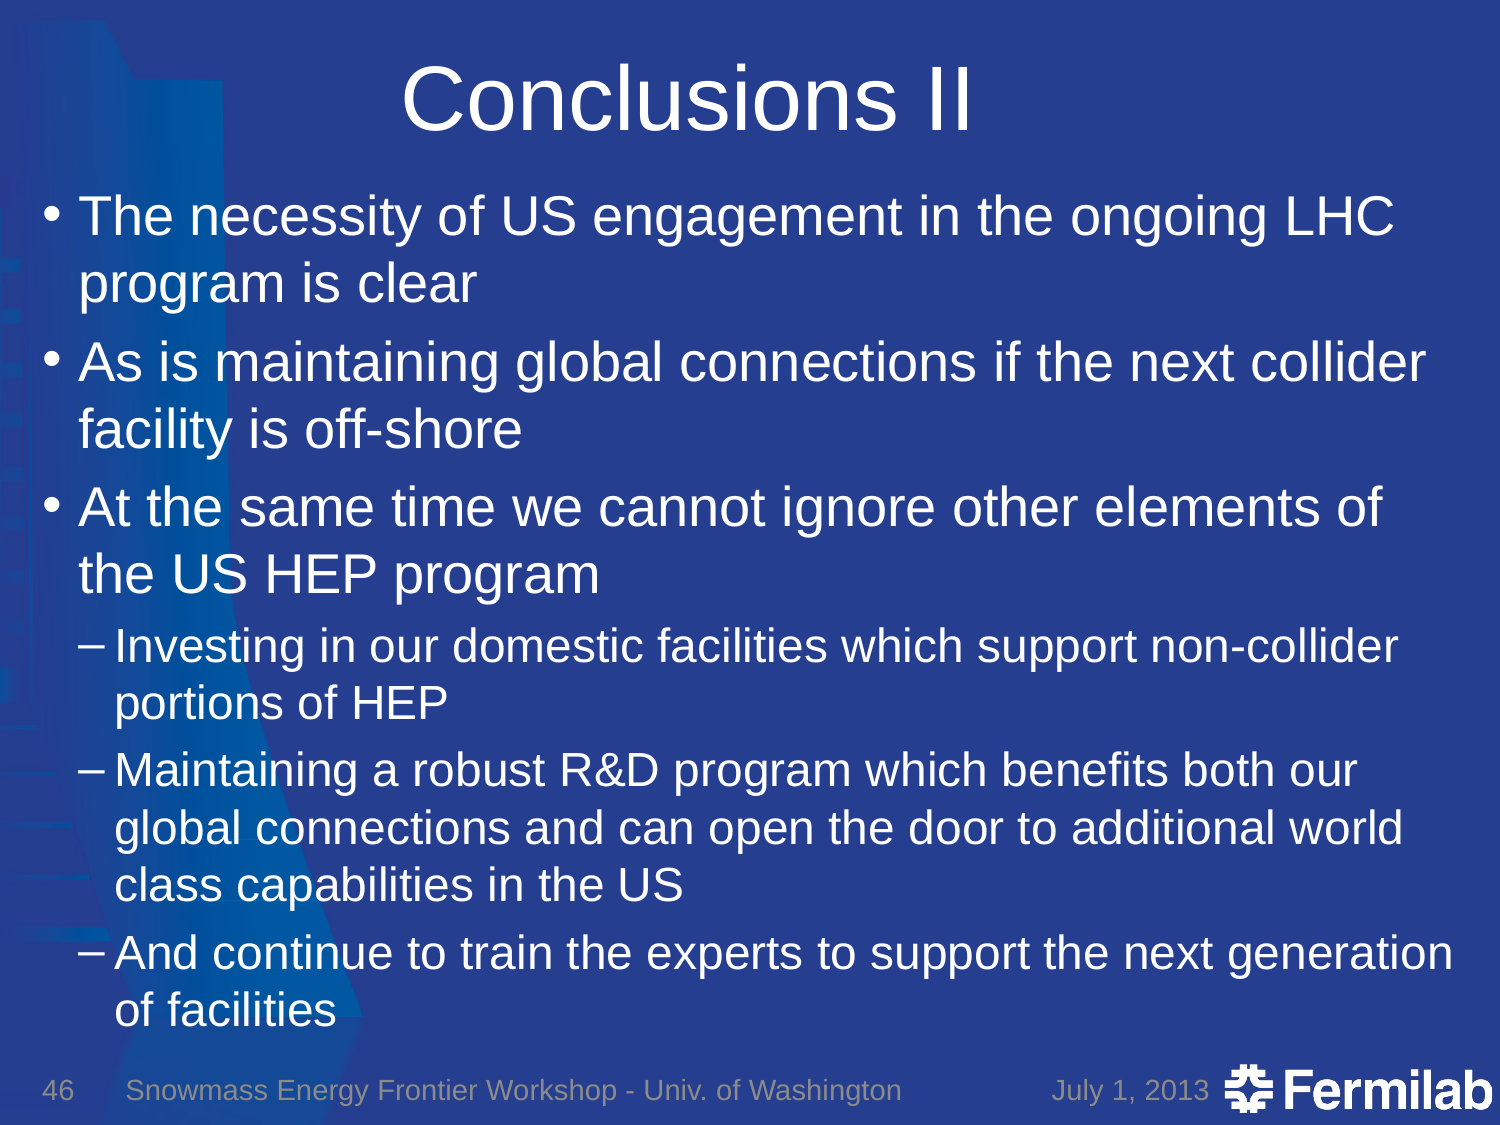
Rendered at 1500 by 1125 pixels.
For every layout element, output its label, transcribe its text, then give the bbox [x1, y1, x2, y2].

list The necessity of US engagement in the ongoing LHC program is clear As is maintaining global connections if the next collider facility is off-shore At the same time we cannot ignore other elements of the US HEP program Investing in our domestic facilities which support non-collider portions of HEP Maintaining a robust R&D program which benefits both our global connections and can open the door to additional world class capabilities in the US And continue to train the experts to support the next generation of facilities [27, 172, 1491, 1053]
slide_number 46 [27, 1054, 111, 1115]
picture [0, 0, 1500, 1125]
footer Snowmass Energy Frontier Workshop - Univ. of Washington [111, 1054, 984, 1115]
title Conclusions II [27, 15, 1350, 172]
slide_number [984, 1054, 1225, 1115]
